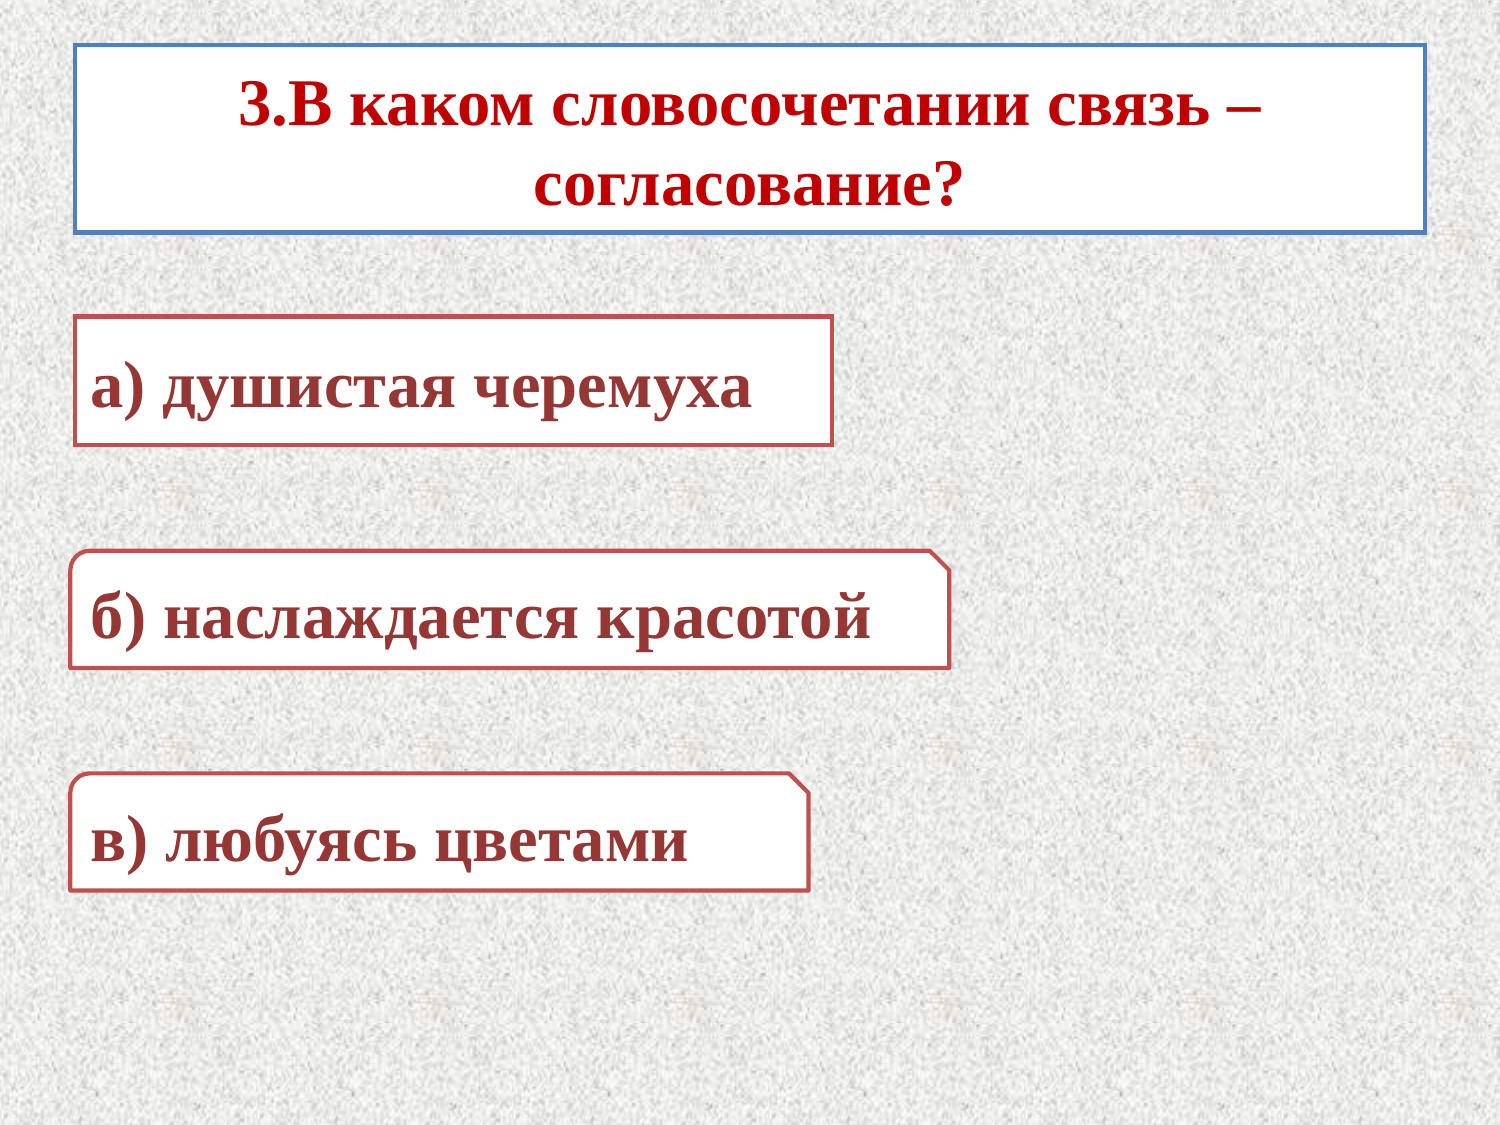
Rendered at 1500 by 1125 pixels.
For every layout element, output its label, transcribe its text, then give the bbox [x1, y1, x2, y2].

title 3.В каком словосочетании связь – согласование? [73, 43, 1427, 235]
picture [0, 0, 1500, 1125]
list а) душистая черемуха [73, 314, 834, 447]
text_box б) наслаждается красотой [68, 548, 952, 671]
text_box в) любуясь цветами [68, 771, 811, 893]
